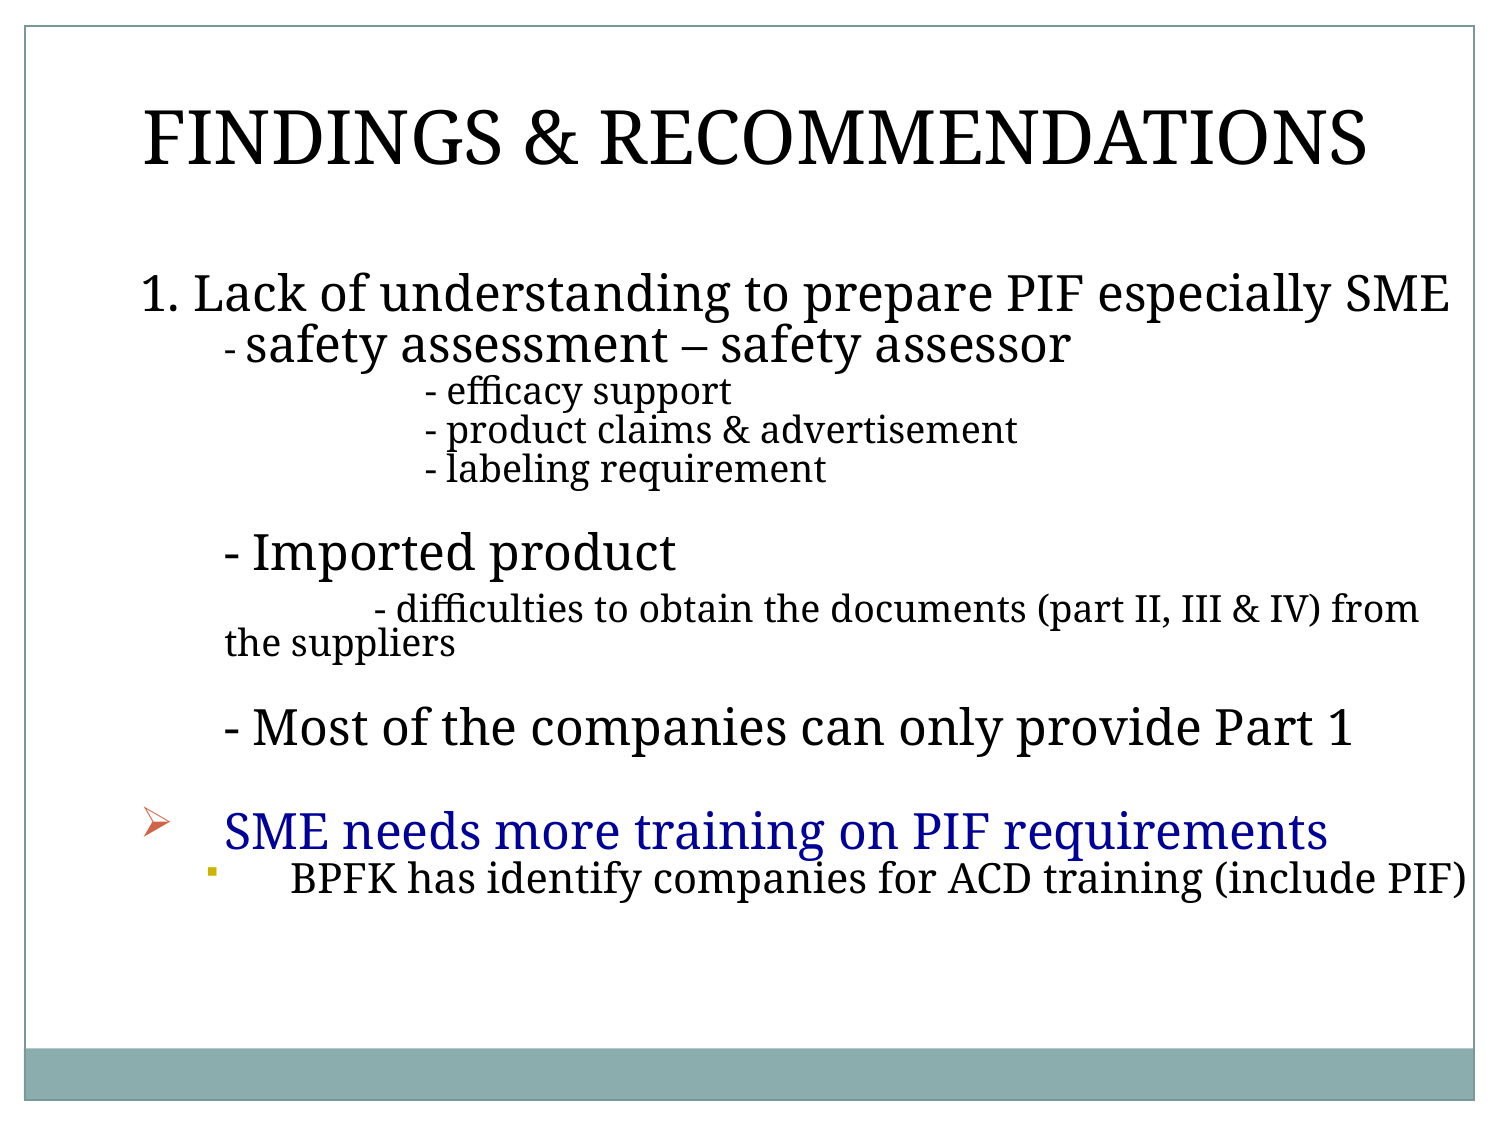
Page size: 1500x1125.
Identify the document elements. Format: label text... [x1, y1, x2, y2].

title FINDINGS & RECOMMENDATIONS [75, 12, 1438, 188]
list 1. Lack of understanding to prepare PIF especially SME - safety assessment – safety assessor - efficacy support - product claims & advertisement - labeling requirement - Imported product - difficulties to obtain the documents (part II, III & IV) from the suppliers - Most of the companies can only provide Part 1 SME needs more training on PIF requirements BPFK has identify companies for ACD training (include PIF) [125, 200, 1500, 988]
